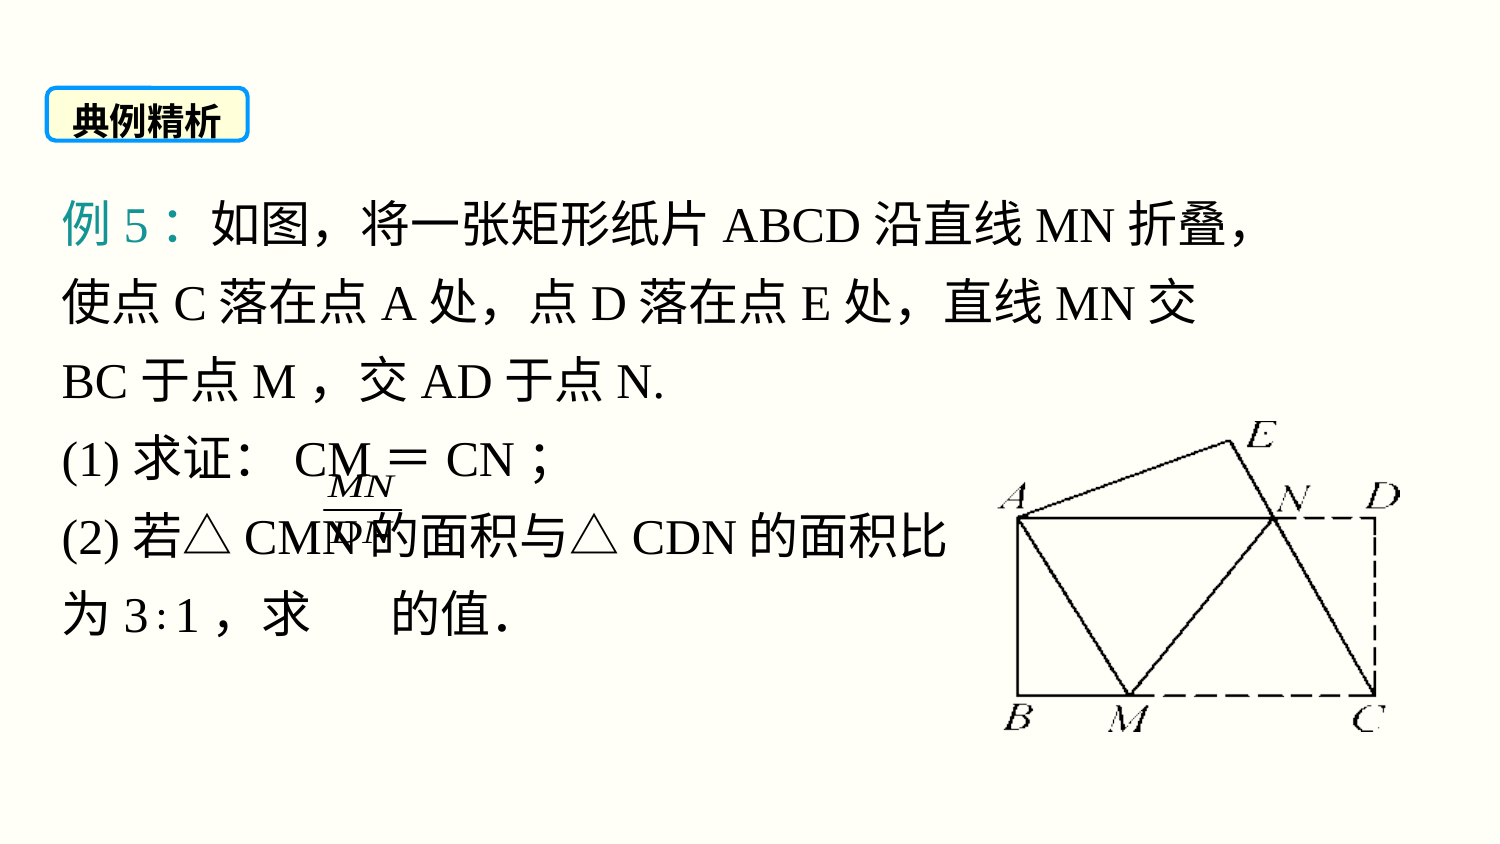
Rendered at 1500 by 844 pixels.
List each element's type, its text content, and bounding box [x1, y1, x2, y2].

text_box 典例精析 [46, 87, 248, 141]
text_box 例5：如图，将一张矩形纸片ABCD沿直线MN折叠，使点C落在点A处，点D落在点E处，直线MN交BC于点M，交AD于点N. (1)求证：CM＝CN； (2)若△CMN的面积与△CDN的面积比 为3∶1，求 的值． [46, 166, 1288, 650]
picture [995, 421, 1401, 732]
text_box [316, 465, 412, 552]
